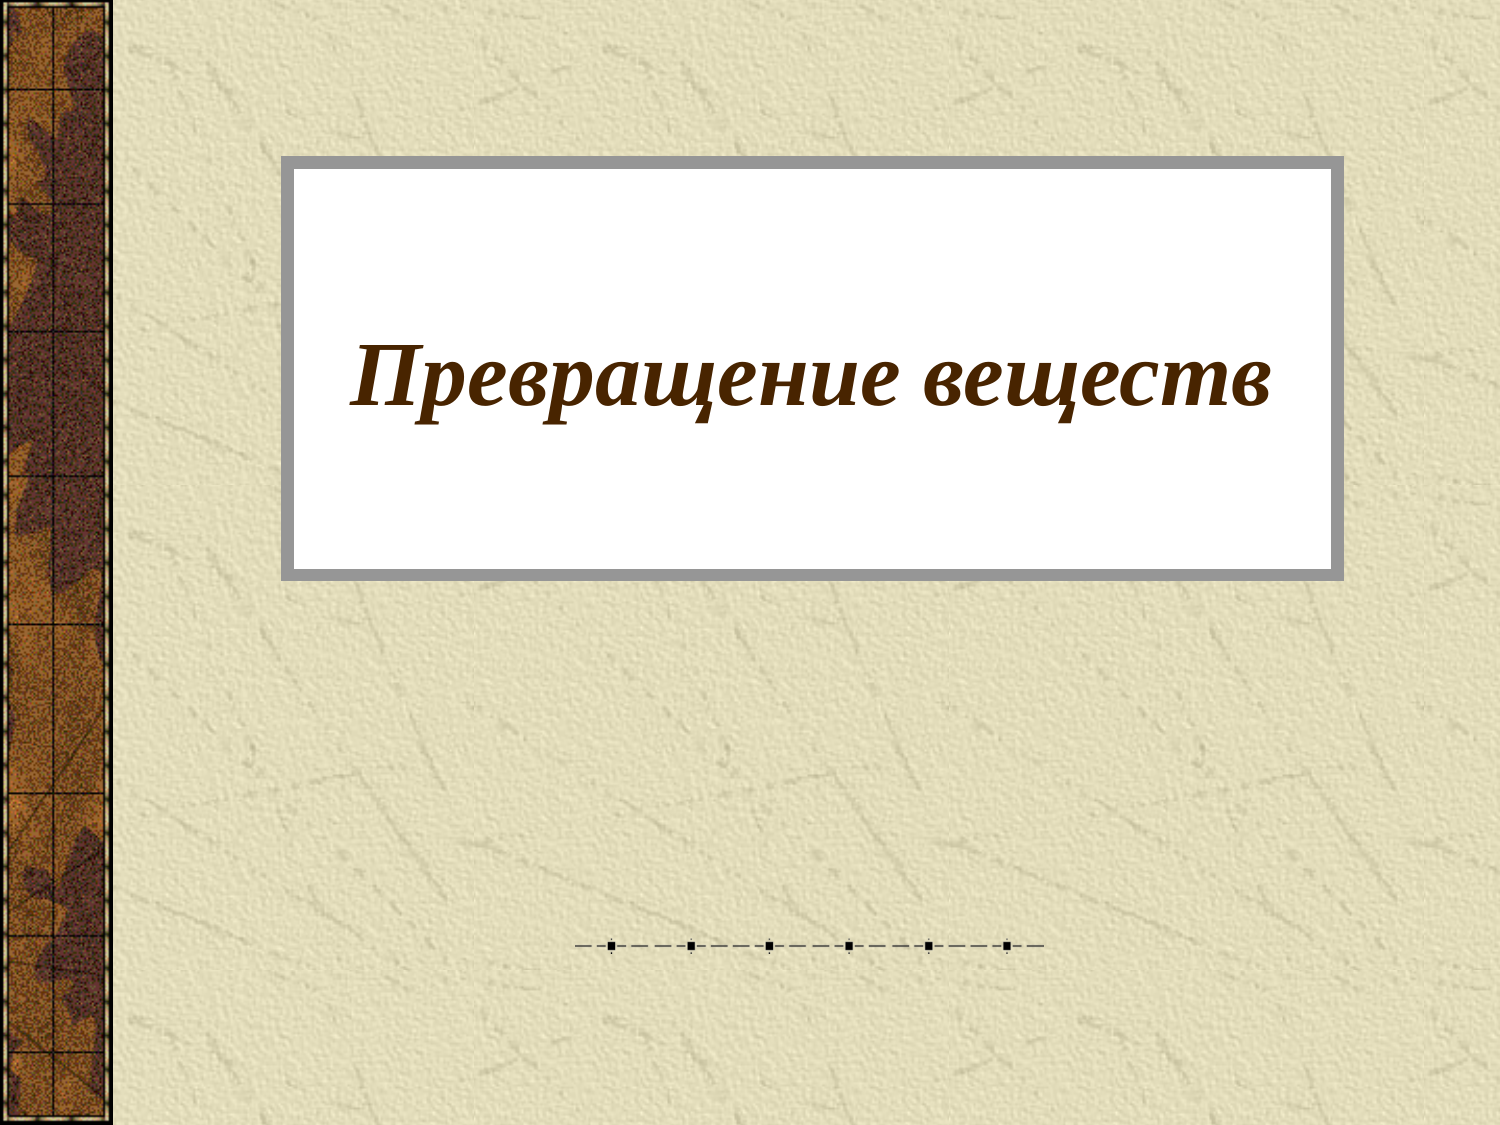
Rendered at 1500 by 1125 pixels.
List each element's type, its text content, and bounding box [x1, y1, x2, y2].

title Превращение веществ [281, 156, 1344, 581]
picture [0, 0, 1500, 1125]
